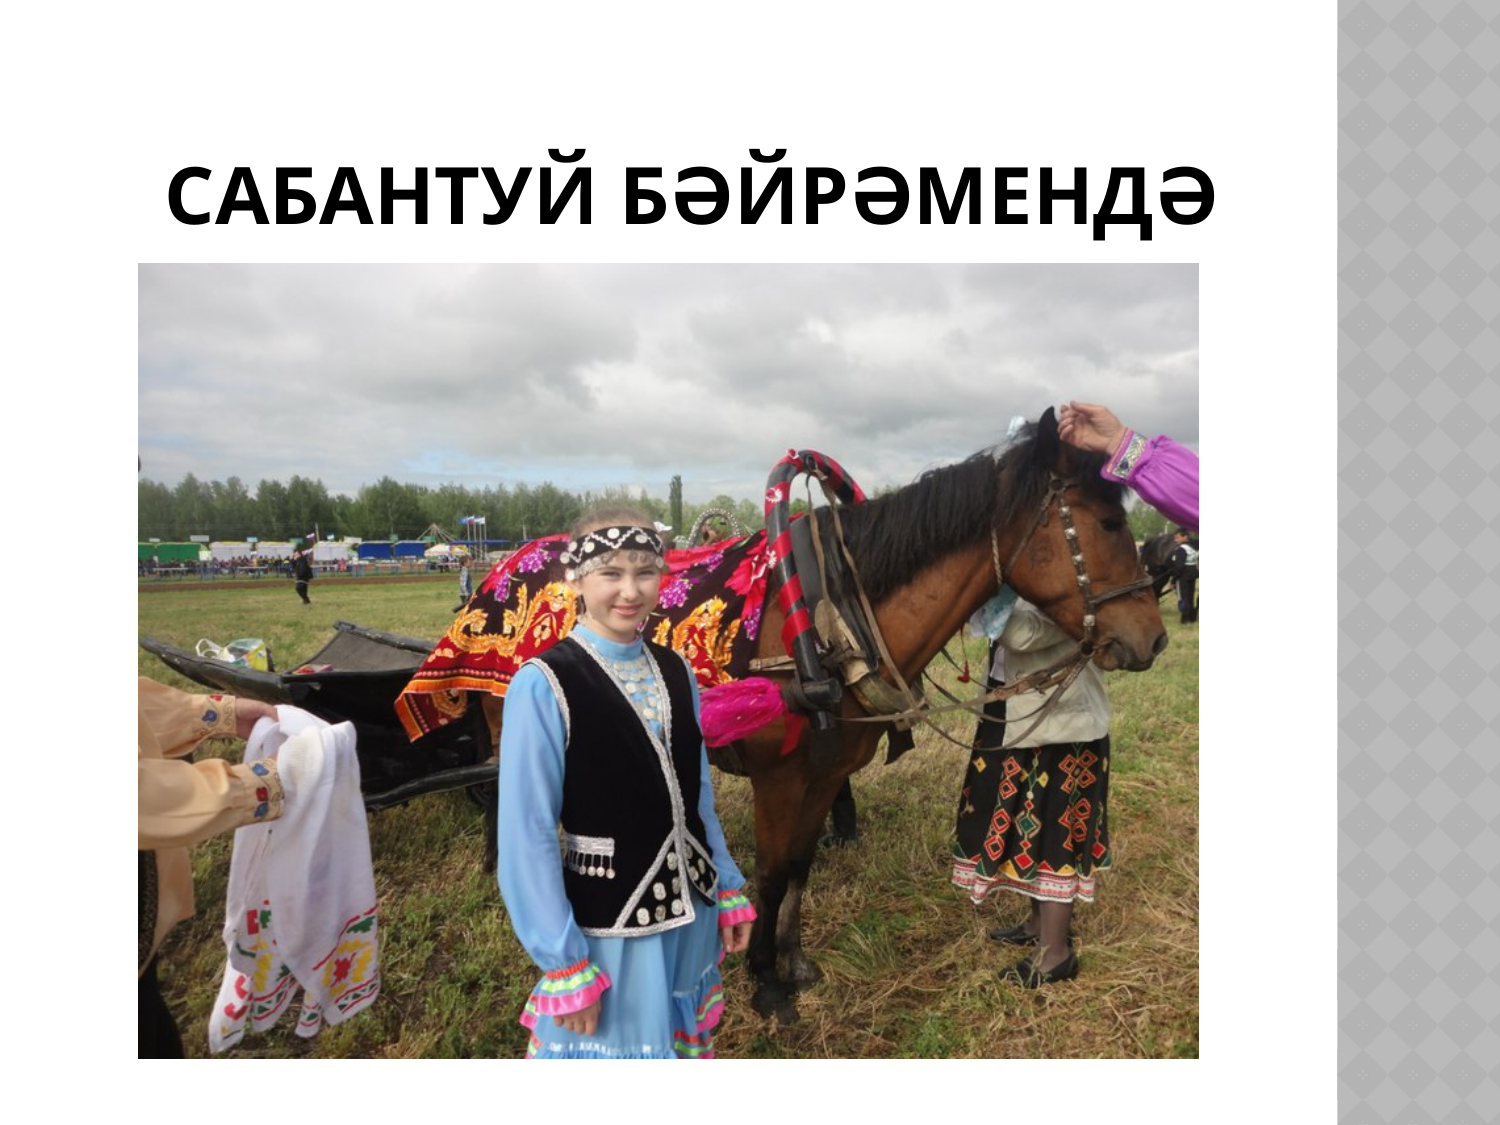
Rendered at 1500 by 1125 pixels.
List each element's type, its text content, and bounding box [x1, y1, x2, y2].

title Сабантуй бәйрәмендә [75, 52, 1263, 240]
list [137, 263, 1200, 1060]
